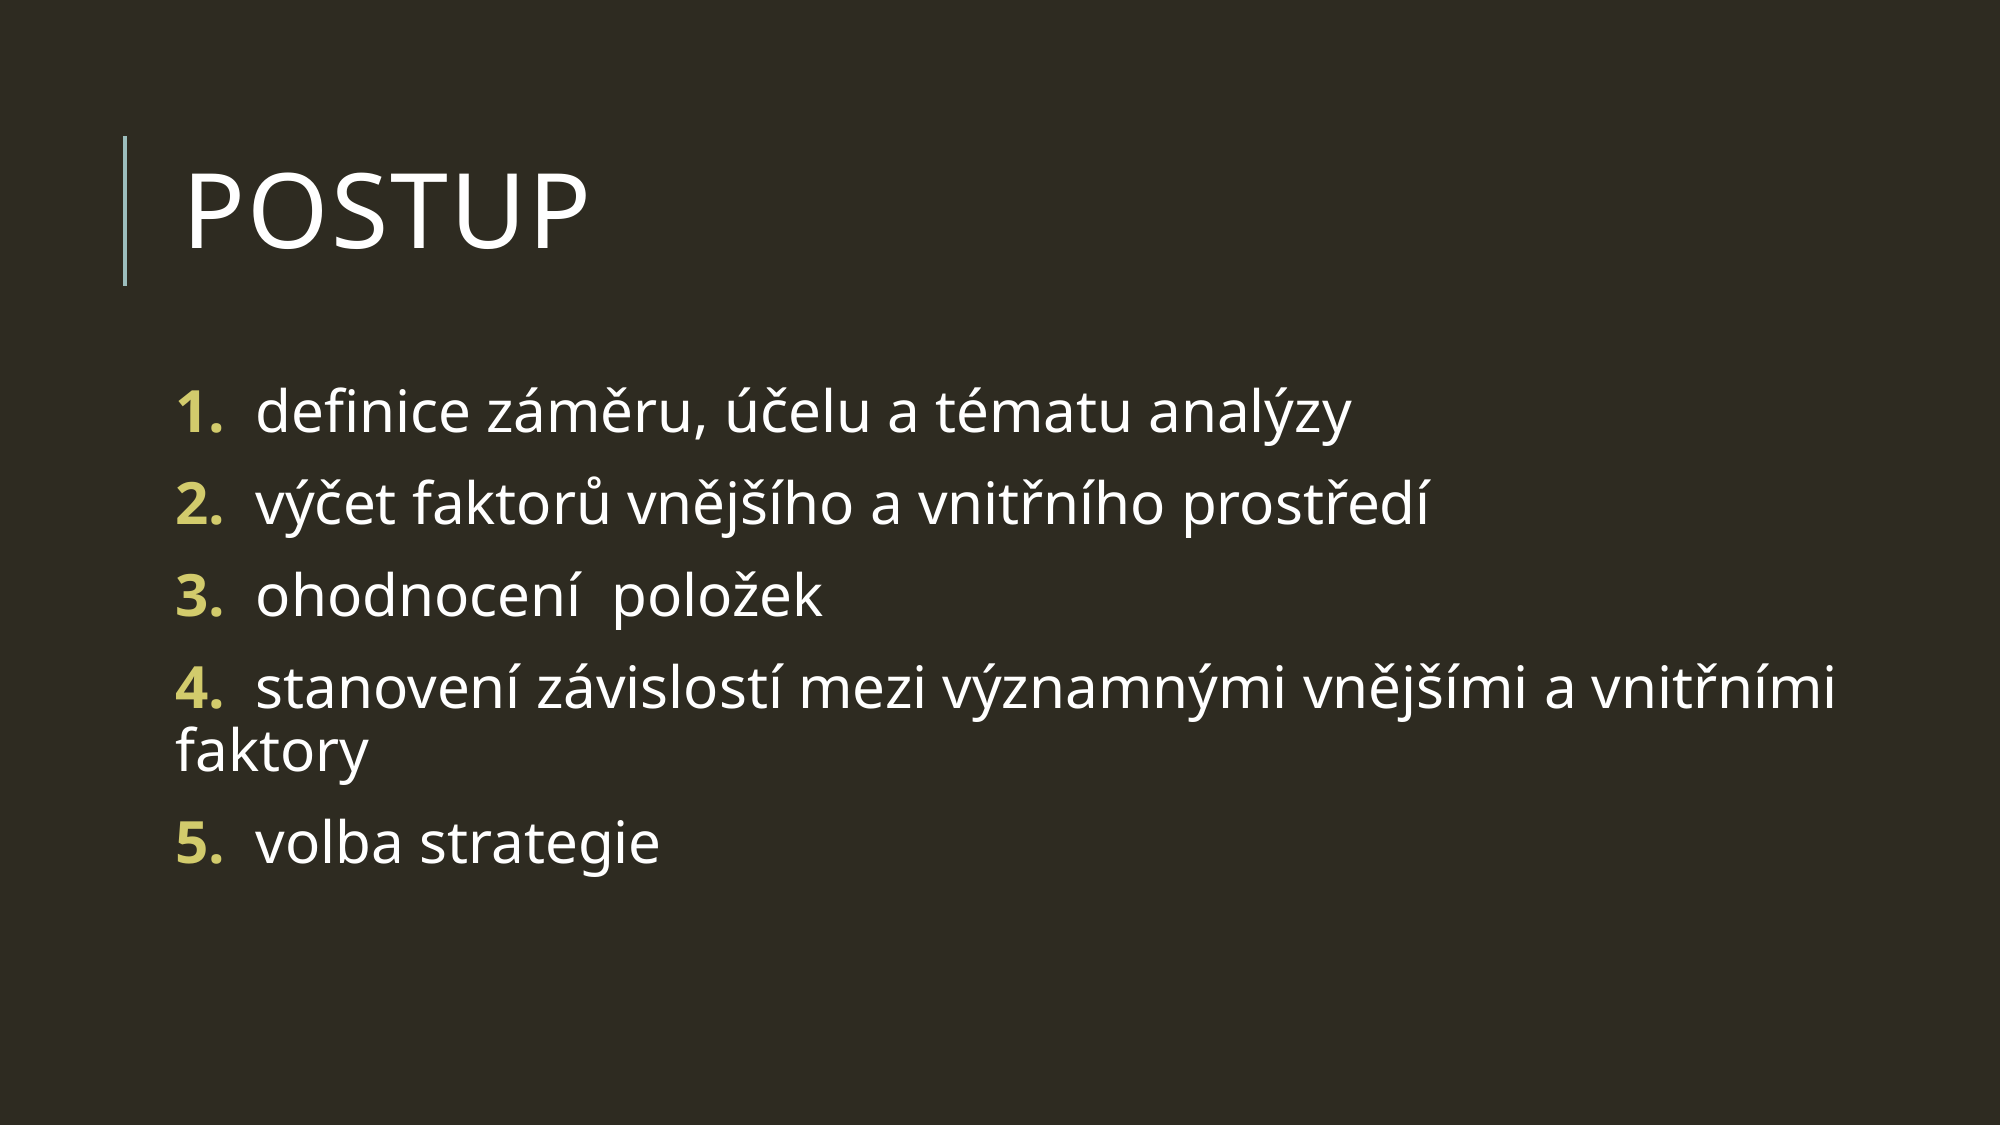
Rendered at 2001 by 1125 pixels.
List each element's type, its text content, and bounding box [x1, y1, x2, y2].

list 1. definice záměru, účelu a tématu analýzy 2. výčet faktorů vnějšího a vnitřního prostředí 3. ohodnocení položek 4. stanovení závislostí mezi významnými vnějšími a vnitřními faktory 5. volba strategie [168, 375, 1871, 1035]
title postup [168, 96, 1763, 342]
